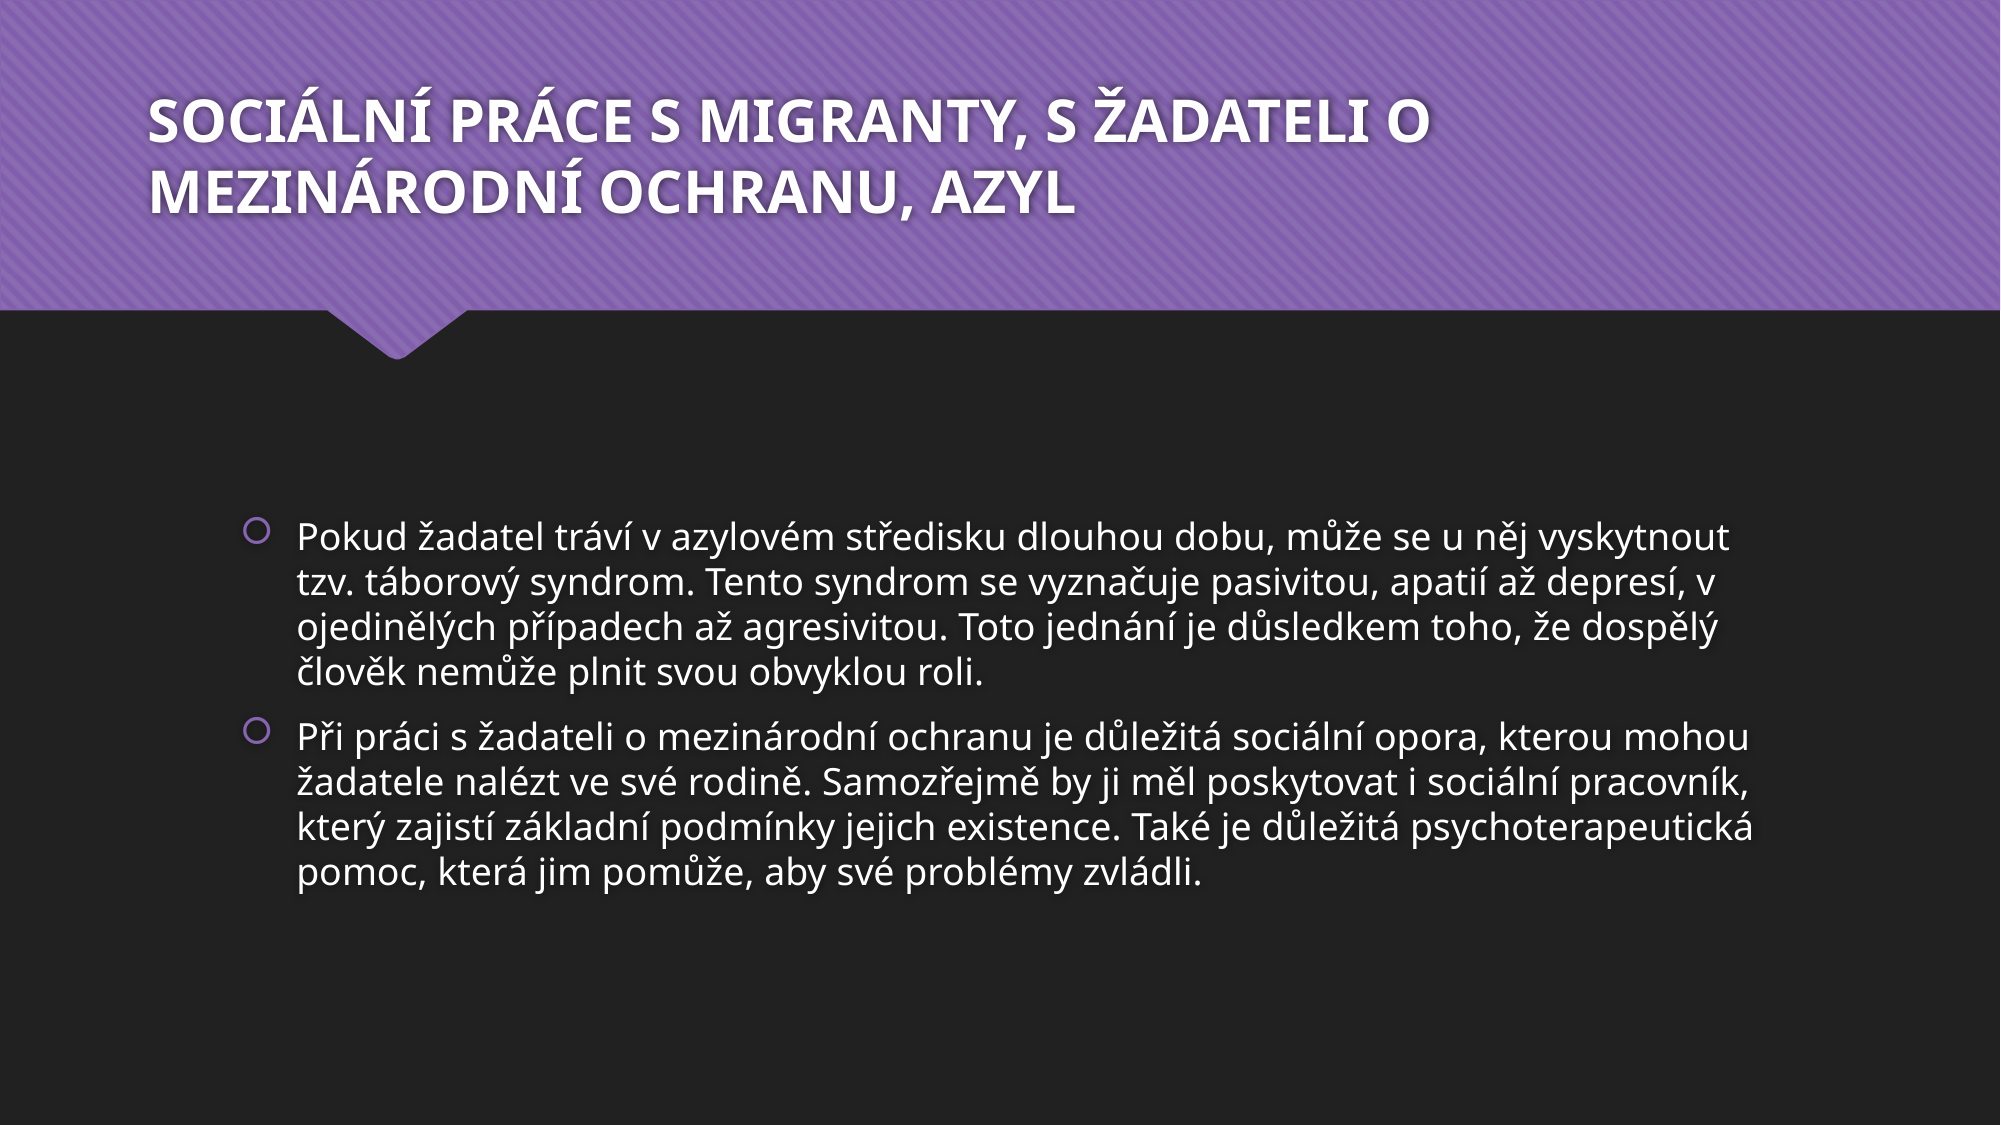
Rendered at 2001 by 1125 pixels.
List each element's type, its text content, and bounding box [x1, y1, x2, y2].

title SOCIÁLNÍ PRÁCE S MIGRANTY, S ŽADATELI O MEZINÁRODNÍ OCHRANU, AZYL [132, 73, 1868, 233]
list Pokud žadatel tráví v azylovém středisku dlouhou dobu, může se u něj vyskytnout tzv. táborový syndrom. Tento syndrom se vyznačuje pasivitou, apatií až depresí, v ojedinělých případech až agresivitou. Toto jednání je důsledkem toho, že dospělý člověk nemůže plnit svou obvyklou roli. Při práci s žadateli o mezinárodní ochranu je důležitá sociální opora, kterou mohou žadatele nalézt ve své rodině. Samozřejmě by ji měl poskytovat i sociální pracovník, který zajistí základní podmínky jejich existence. Také je důležitá psychoterapeutická pomoc, která jim pomůže, aby své problémy zvládli. [225, 375, 1800, 1096]
